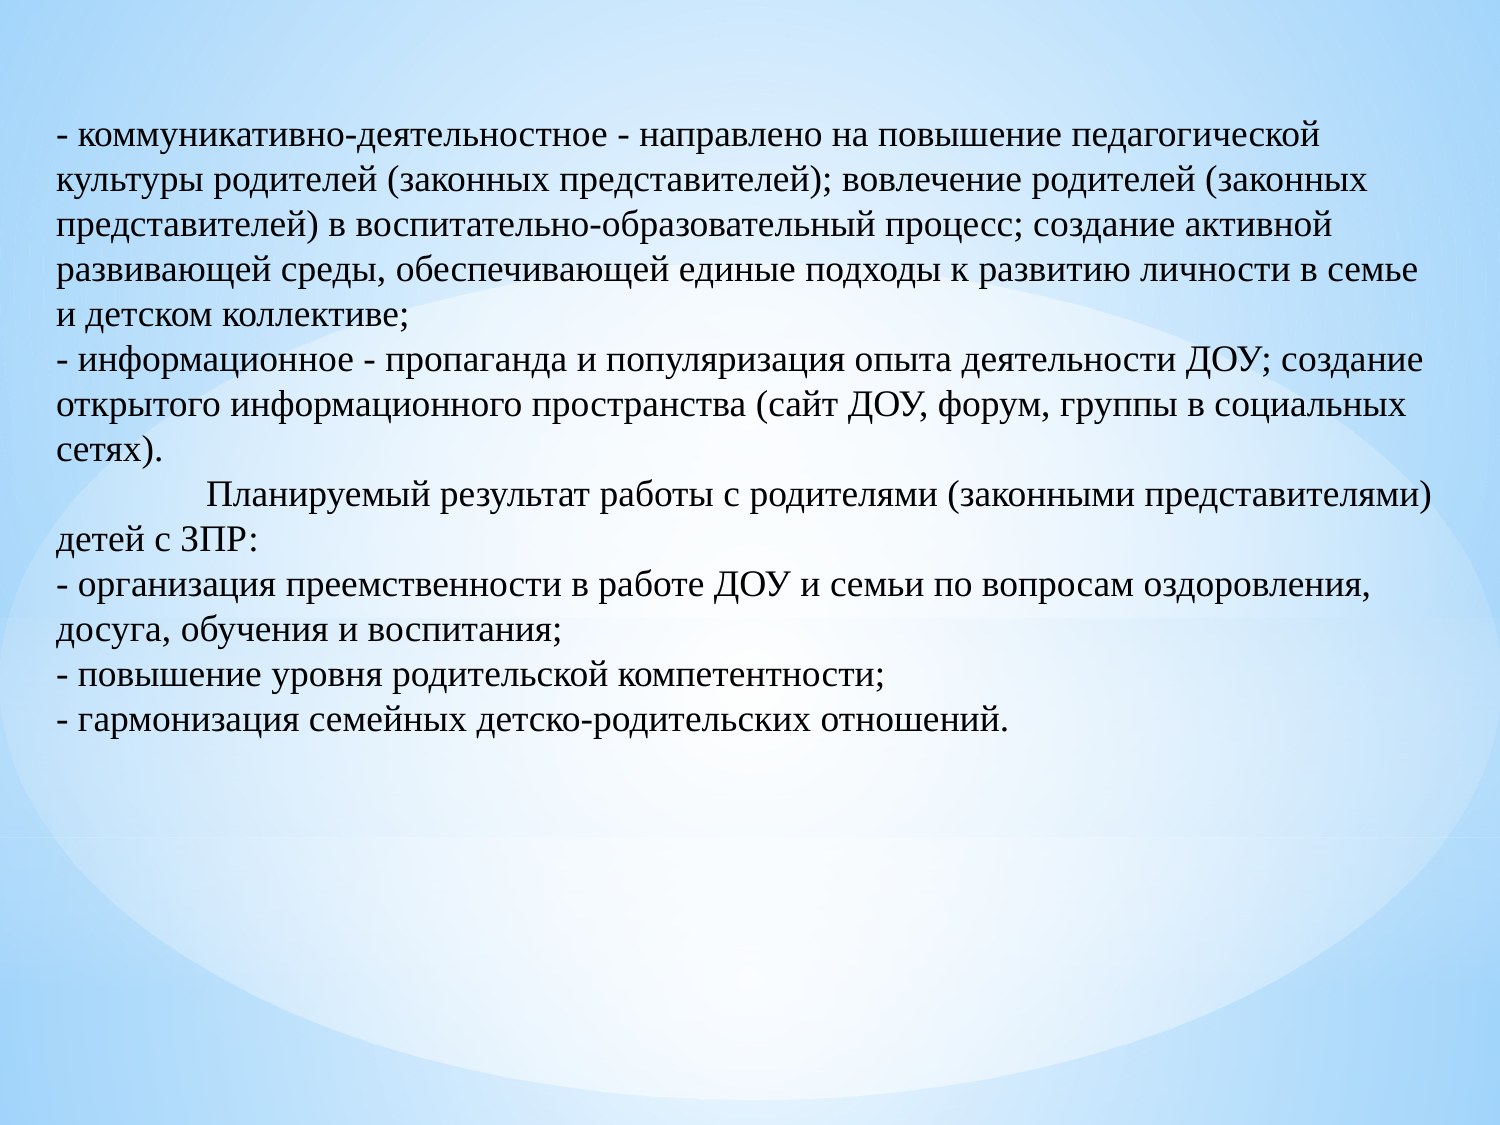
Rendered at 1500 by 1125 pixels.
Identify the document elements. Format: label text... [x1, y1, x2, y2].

text_box - коммуникативно-деятельностное - направлено на повышение педагогической культуры родителей (законных представителей); вовлечение родителей (законных представителей) в воспитательно-образовательный процесс; создание активной развивающей среды, обеспечивающей единые подходы к развитию личности в семье и детском коллективе; - информационное - пропаганда и популяризация опыта деятельности ДОУ; создание открытого информационного пространства (сайт ДОУ, форум, группы в социальных сетях). Планируемый результат работы с родителями (законными представителями) детей с ЗПР: - организация преемственности в работе ДОУ и семьи по вопросам оздоровления, досуга, обучения и воспитания; - повышение уровня родительской компетентности; - гармонизация семейных детско-родительских отношений. [41, 101, 1459, 747]
